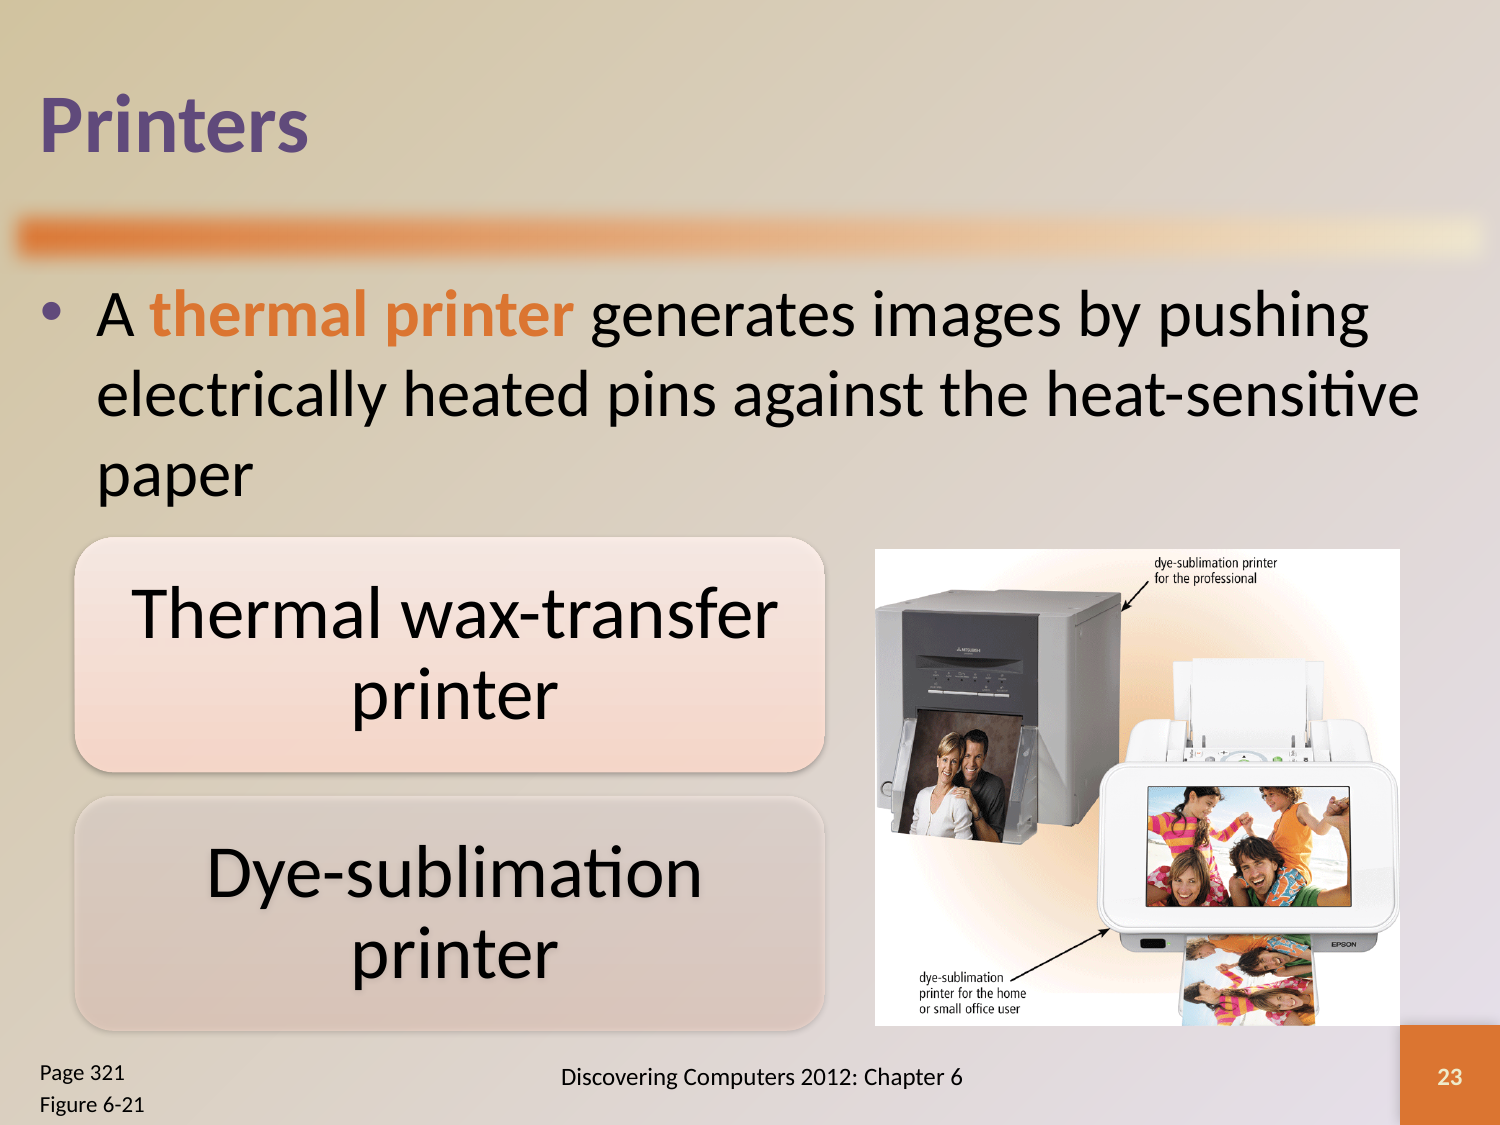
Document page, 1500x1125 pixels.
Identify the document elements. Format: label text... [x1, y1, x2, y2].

slide_number 23 [1400, 1025, 1500, 1125]
picture [874, 549, 1401, 1027]
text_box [74, 537, 826, 1038]
title Printers [24, 24, 1475, 213]
list A thermal printer generates images by pushing electrically heated pins against the heat-sensitive paper [24, 262, 1475, 1025]
list Page 321 Figure 6-21 [24, 1050, 300, 1125]
footer Discovering Computers 2012: Chapter 6 [450, 1037, 1075, 1113]
